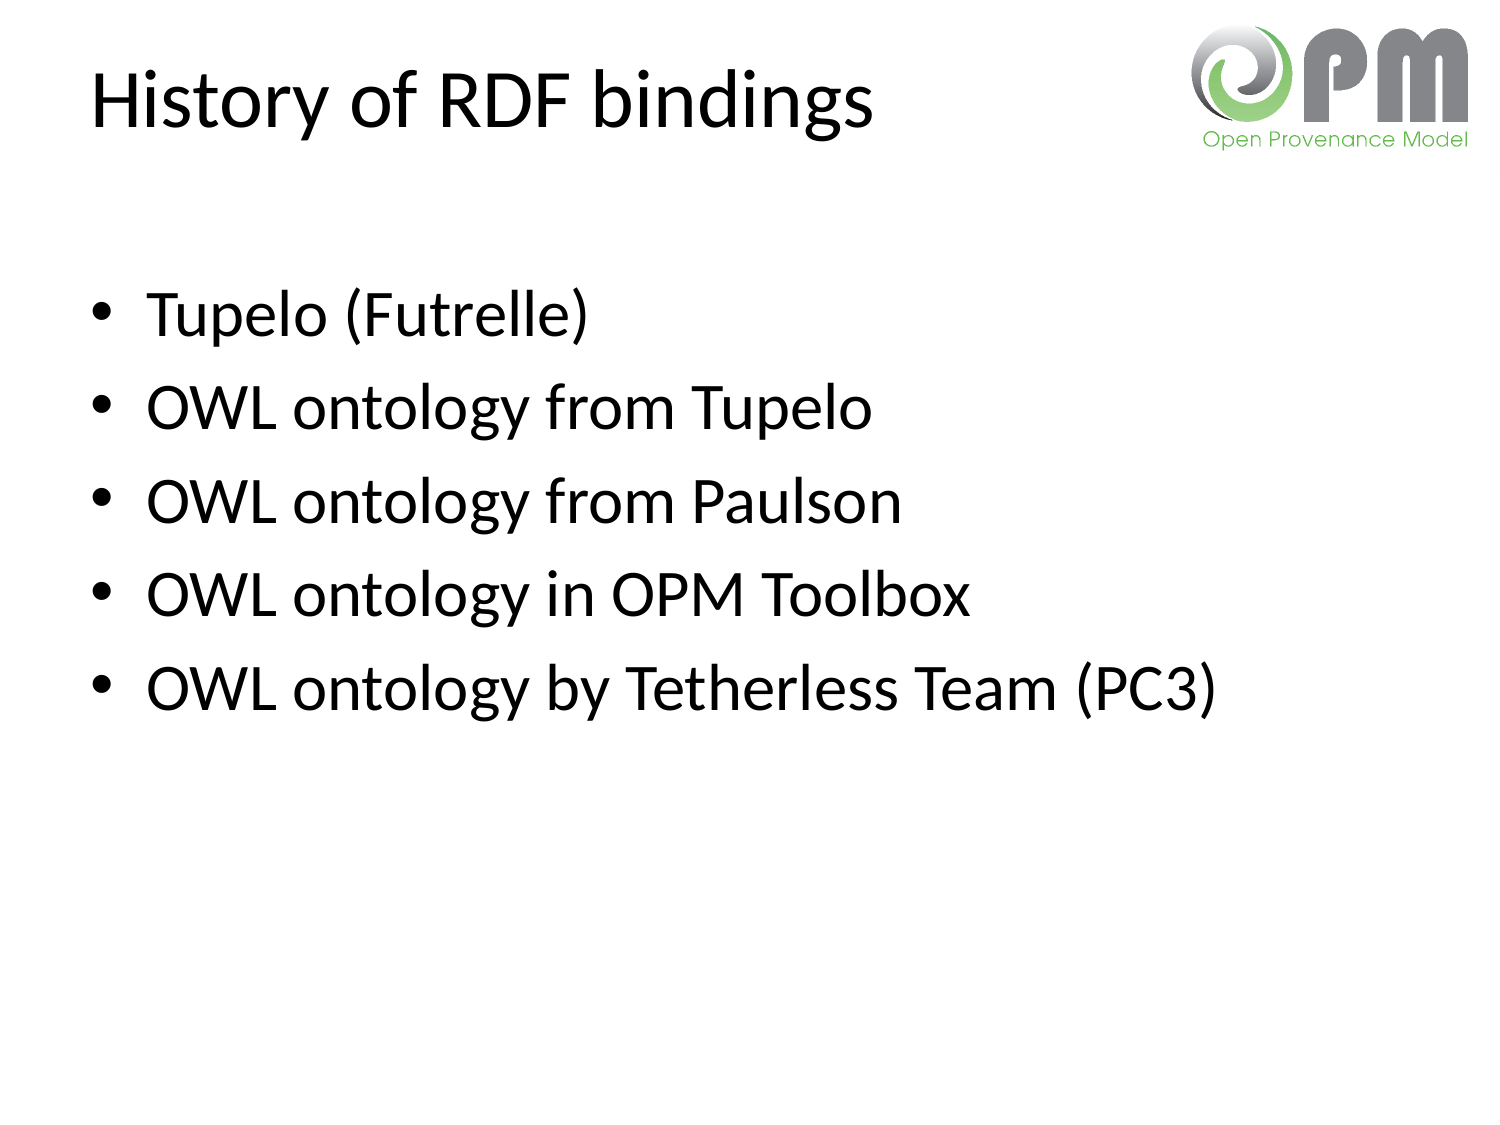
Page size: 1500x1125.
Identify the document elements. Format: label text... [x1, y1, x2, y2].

list Tupelo (Futrelle) OWL ontology from Tupelo OWL ontology from Paulson OWL ontology in OPM Toolbox OWL ontology by Tetherless Team (PC3) [75, 262, 1425, 1005]
picture [1188, 0, 1500, 175]
title History of RDF bindings [75, 0, 1188, 188]
